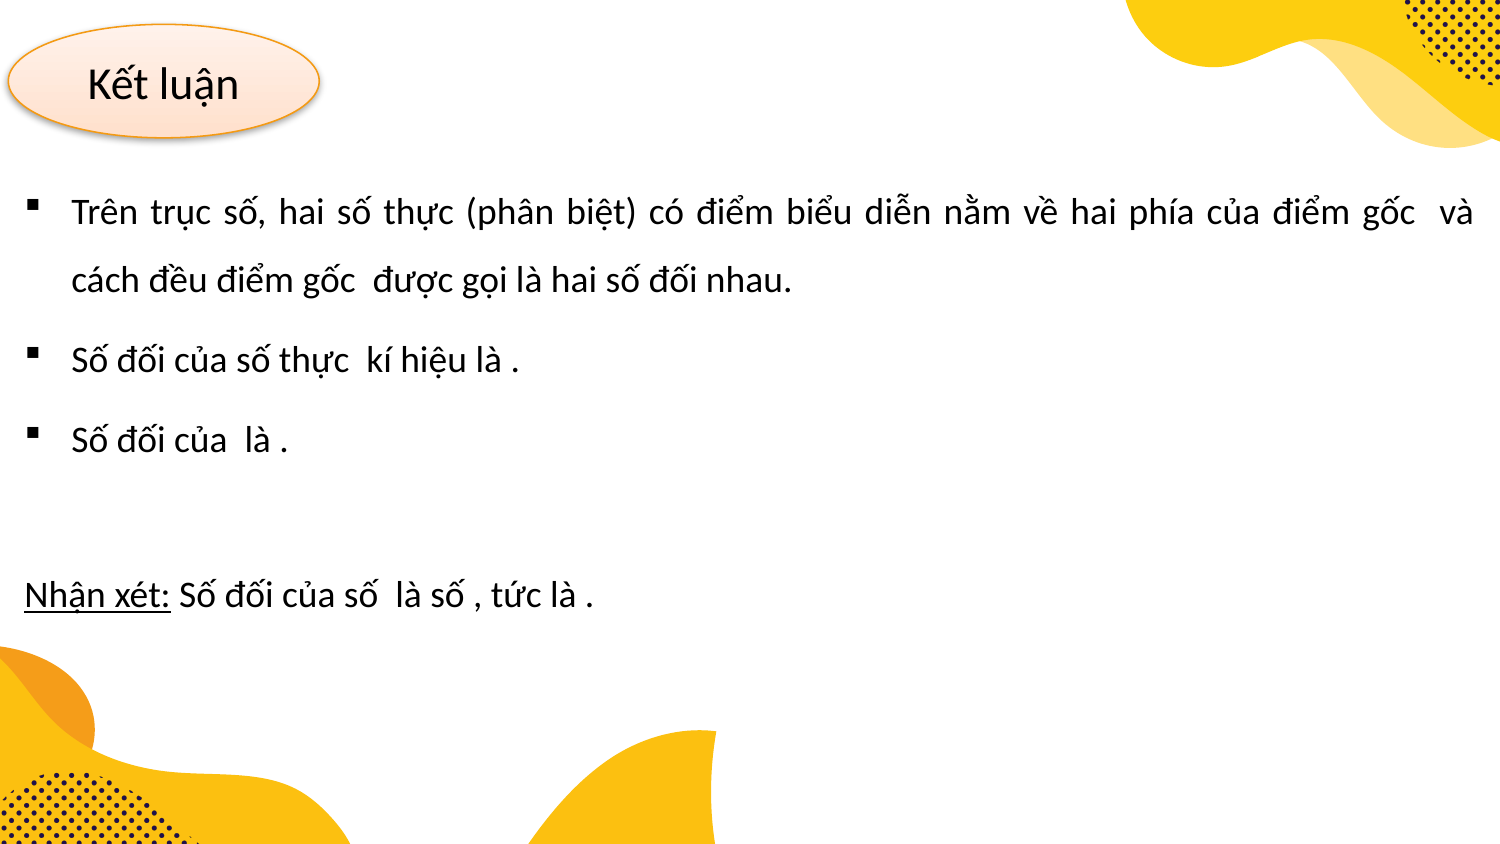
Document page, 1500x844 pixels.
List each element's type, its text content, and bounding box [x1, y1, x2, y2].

text_box Kết luận [7, 23, 321, 139]
picture [0, 677, 463, 844]
text_box [528, 730, 717, 844]
picture [1310, 0, 1500, 126]
